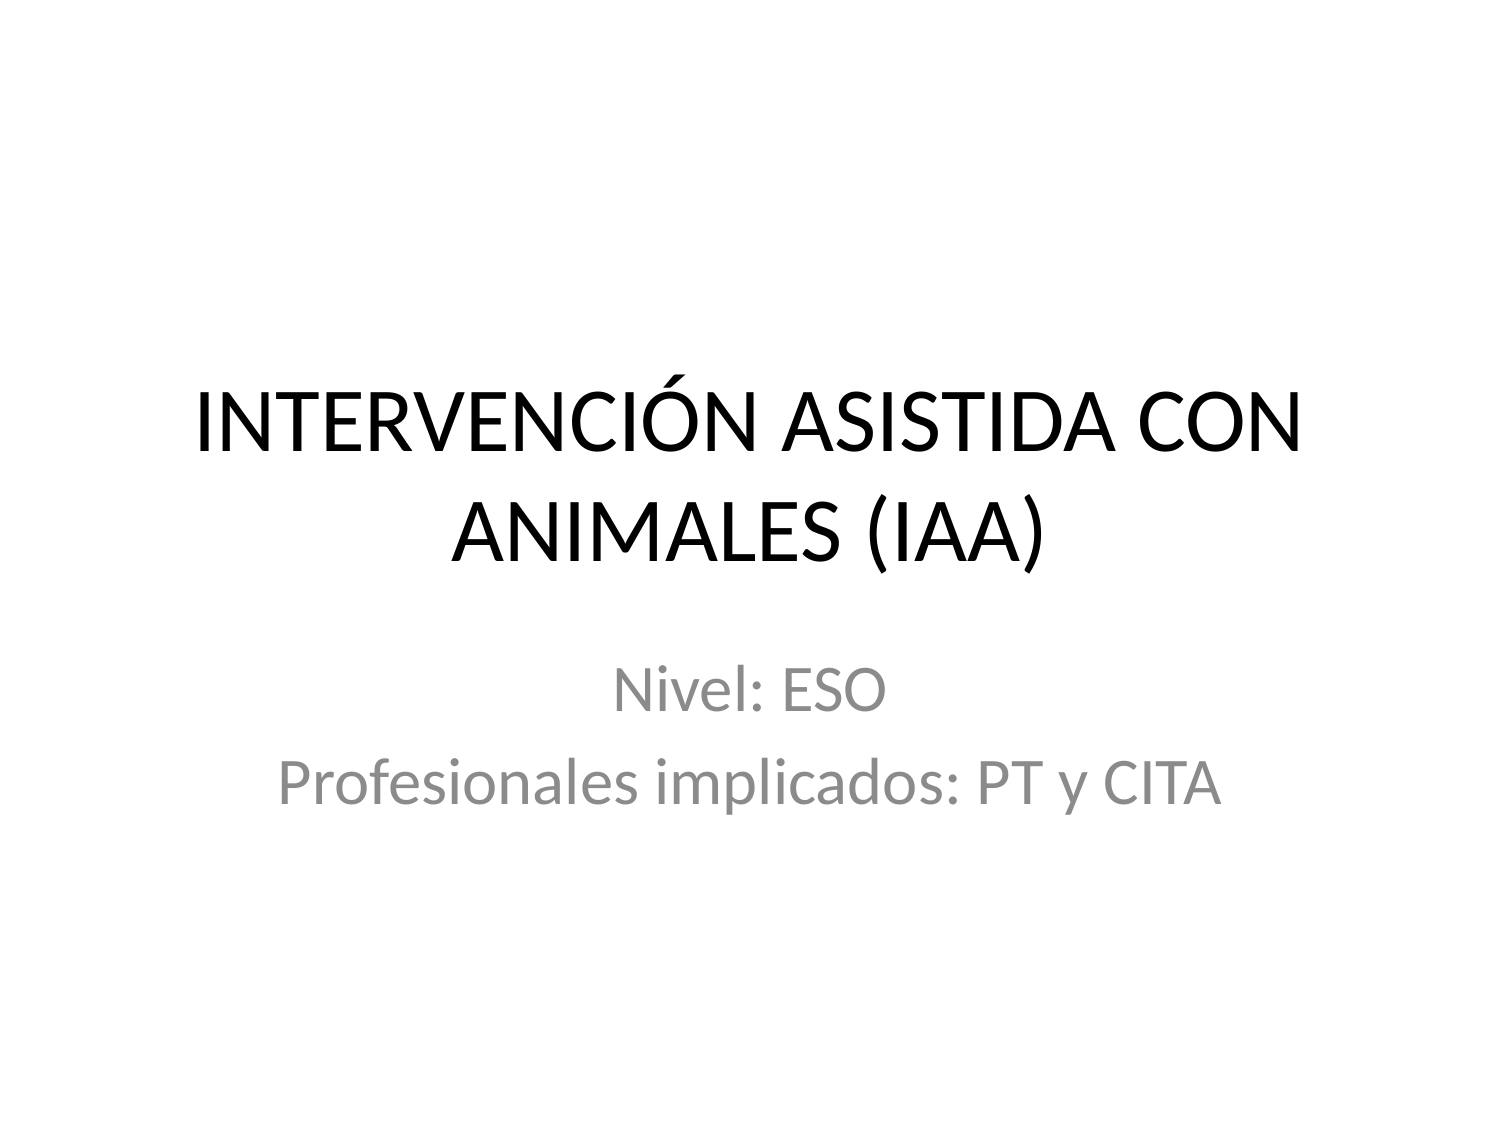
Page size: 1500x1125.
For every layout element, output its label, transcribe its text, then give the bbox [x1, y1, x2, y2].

title INTERVENCIÓN ASISTIDA CON ANIMALES (IAA) [112, 349, 1388, 591]
subtitle Nivel: ESO Profesionales implicados: PT y CITA [225, 637, 1275, 925]
